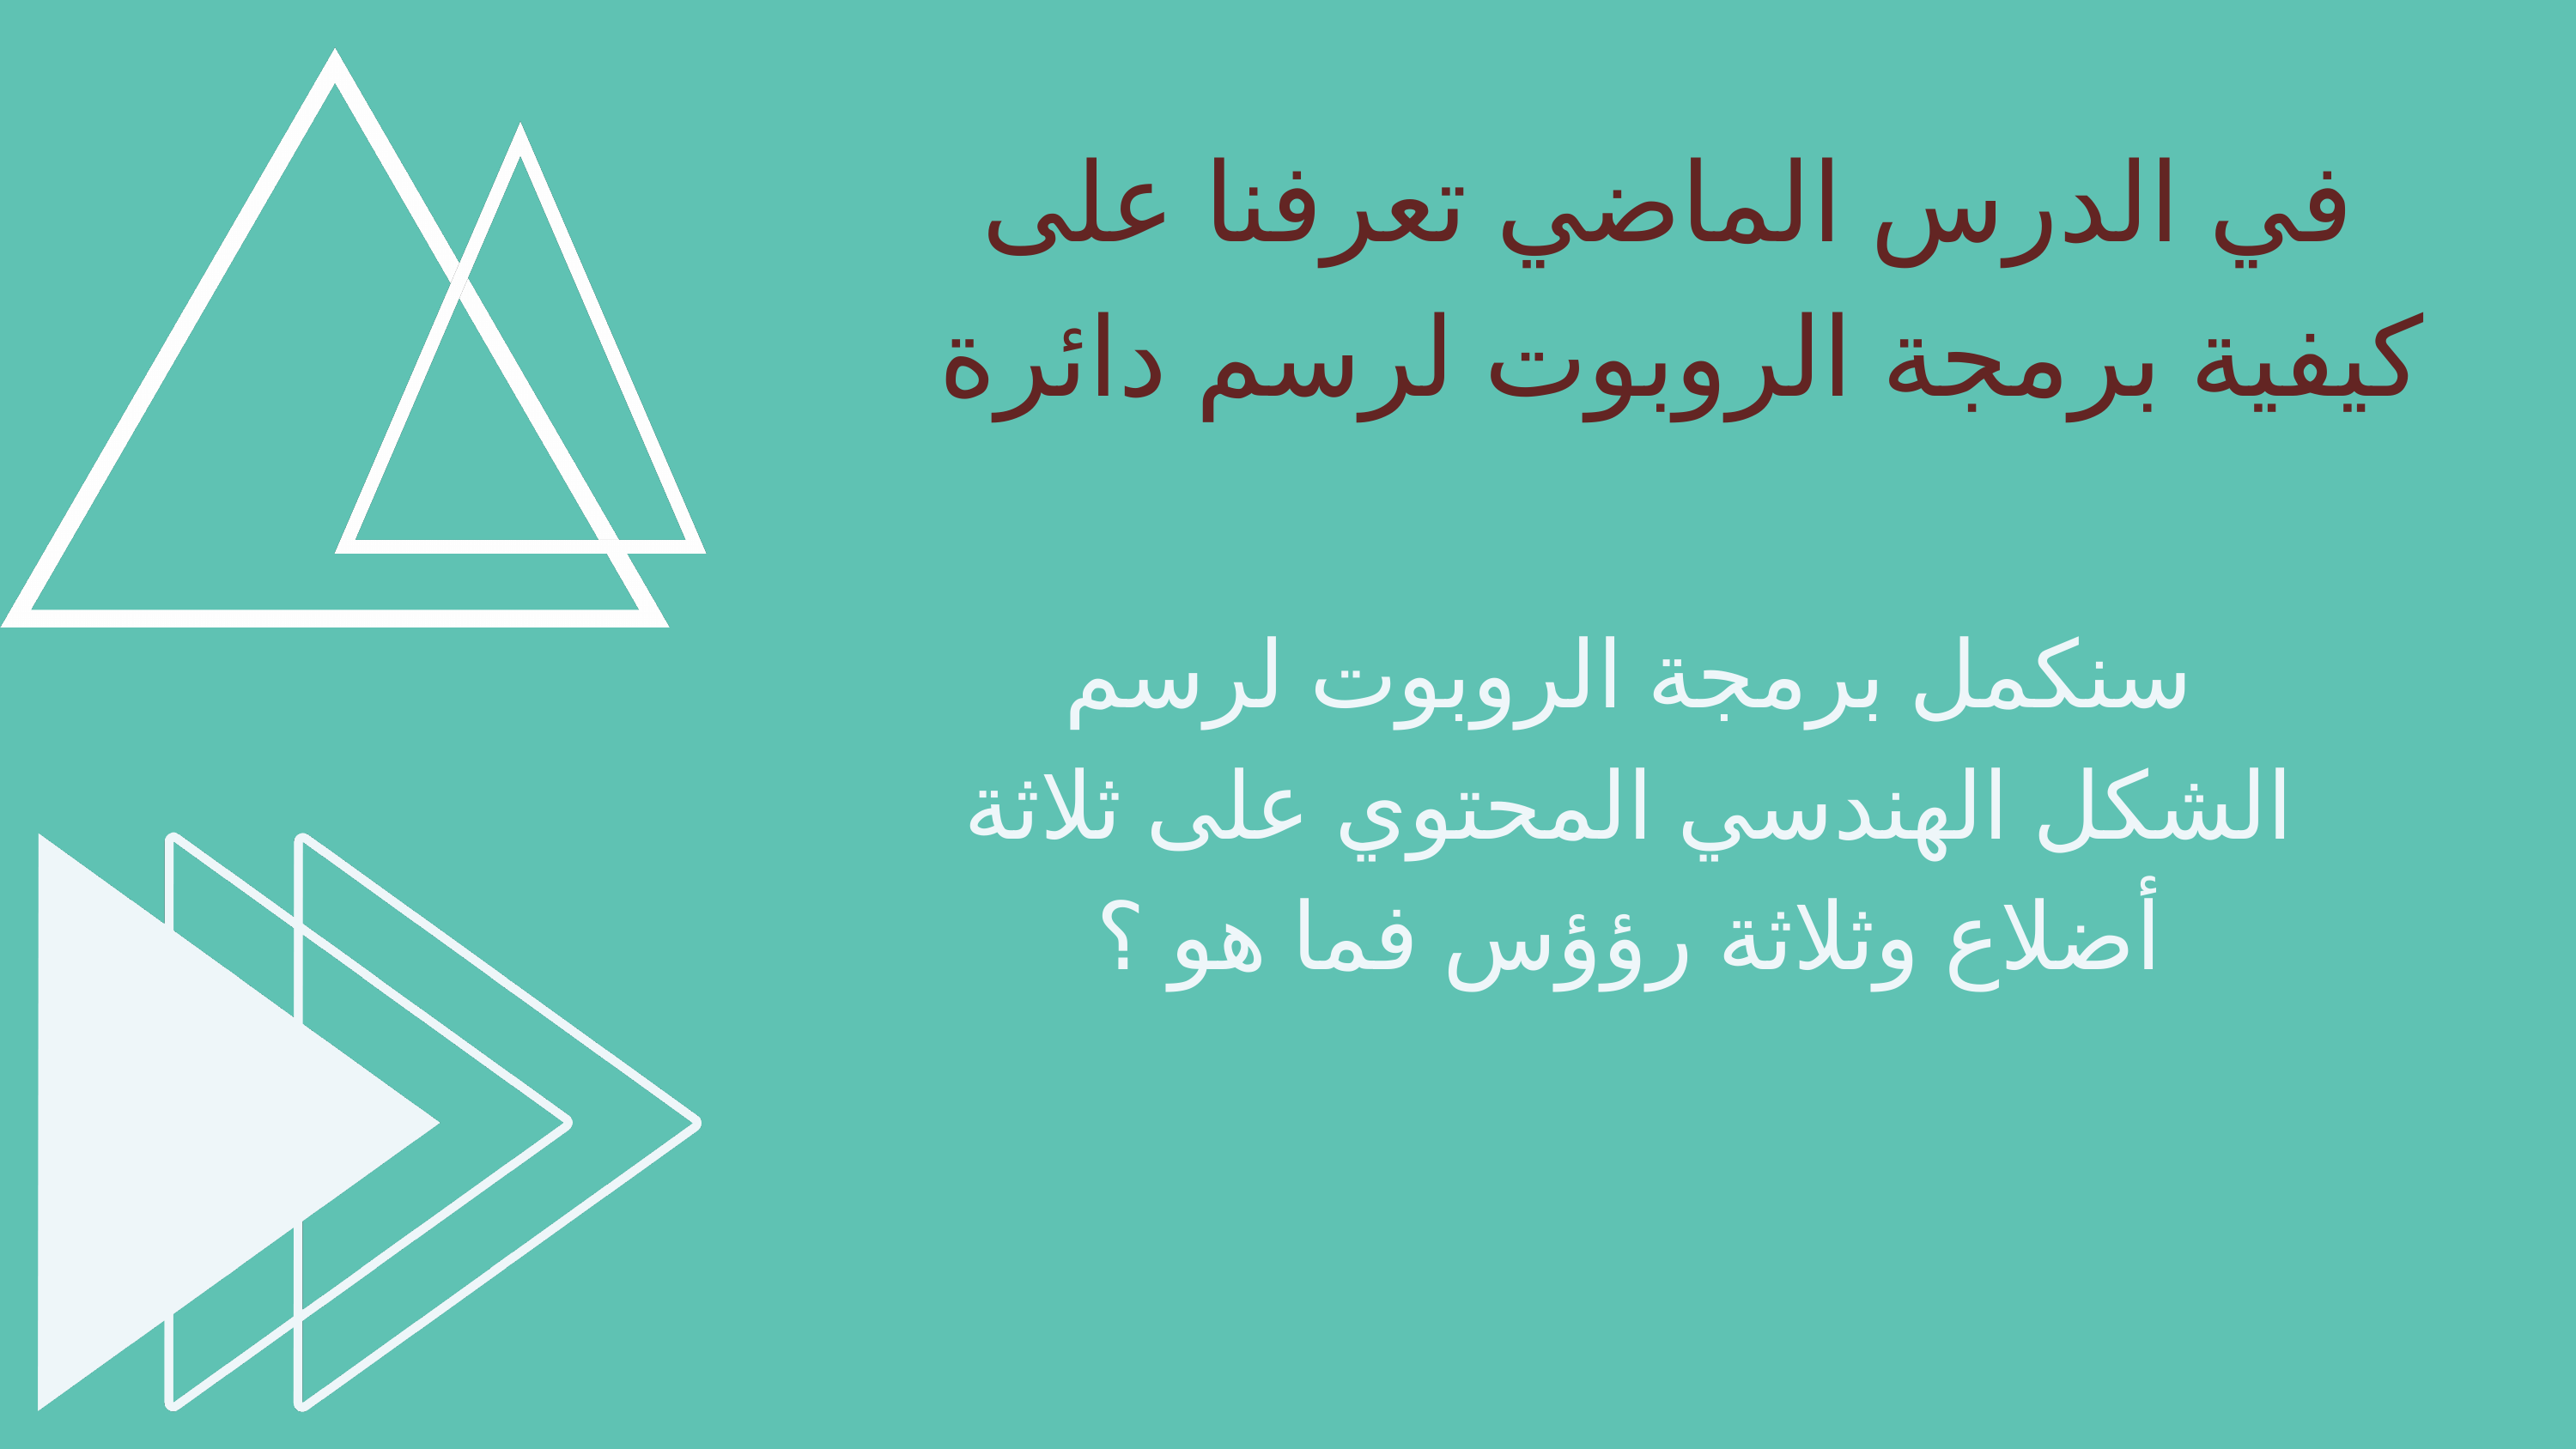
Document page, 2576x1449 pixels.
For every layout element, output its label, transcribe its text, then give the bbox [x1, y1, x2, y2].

picture [0, 47, 708, 627]
text_box في الدرس الماضي تعرفنا على كيفية برمجة الروبوت لرسم دائرة [933, 109, 2432, 419]
text_box سنكمل برمجة الروبوت لرسم الشكل الهندسي المحتوي على ثلاثة أضلاع وثلاثة رؤؤس فما هو ؟ [937, 595, 2322, 989]
picture [38, 832, 702, 1413]
